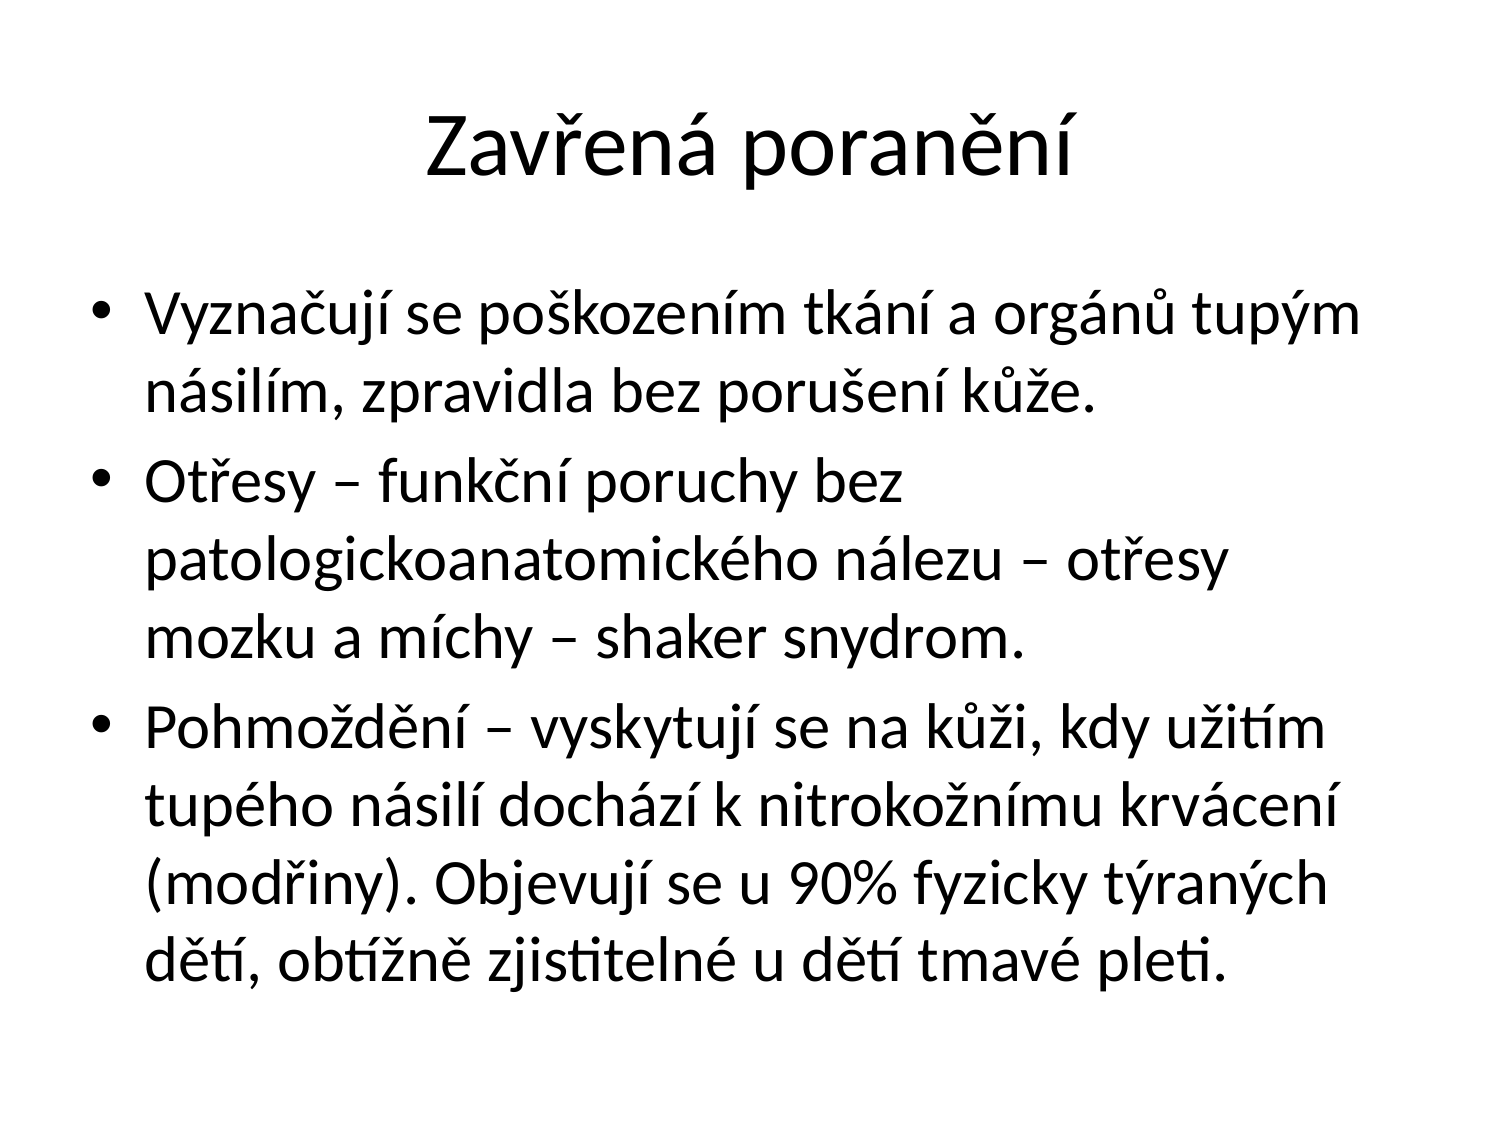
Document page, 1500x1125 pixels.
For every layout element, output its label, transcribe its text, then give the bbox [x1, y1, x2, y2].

list Vyznačují se poškozením tkání a orgánů tupým násilím, zpravidla bez porušení kůže. Otřesy – funkční poruchy bez patologickoanatomického nálezu – otřesy mozku a míchy – shaker snydrom. Pohmoždění – vyskytují se na kůži, kdy užitím tupého násilí dochází k nitrokožnímu krvácení (modřiny). Objevují se u 90% fyzicky týraných dětí, obtížně zjistitelné u dětí tmavé pleti. [74, 262, 1426, 1006]
title Zavřená poranění [74, 44, 1426, 233]
